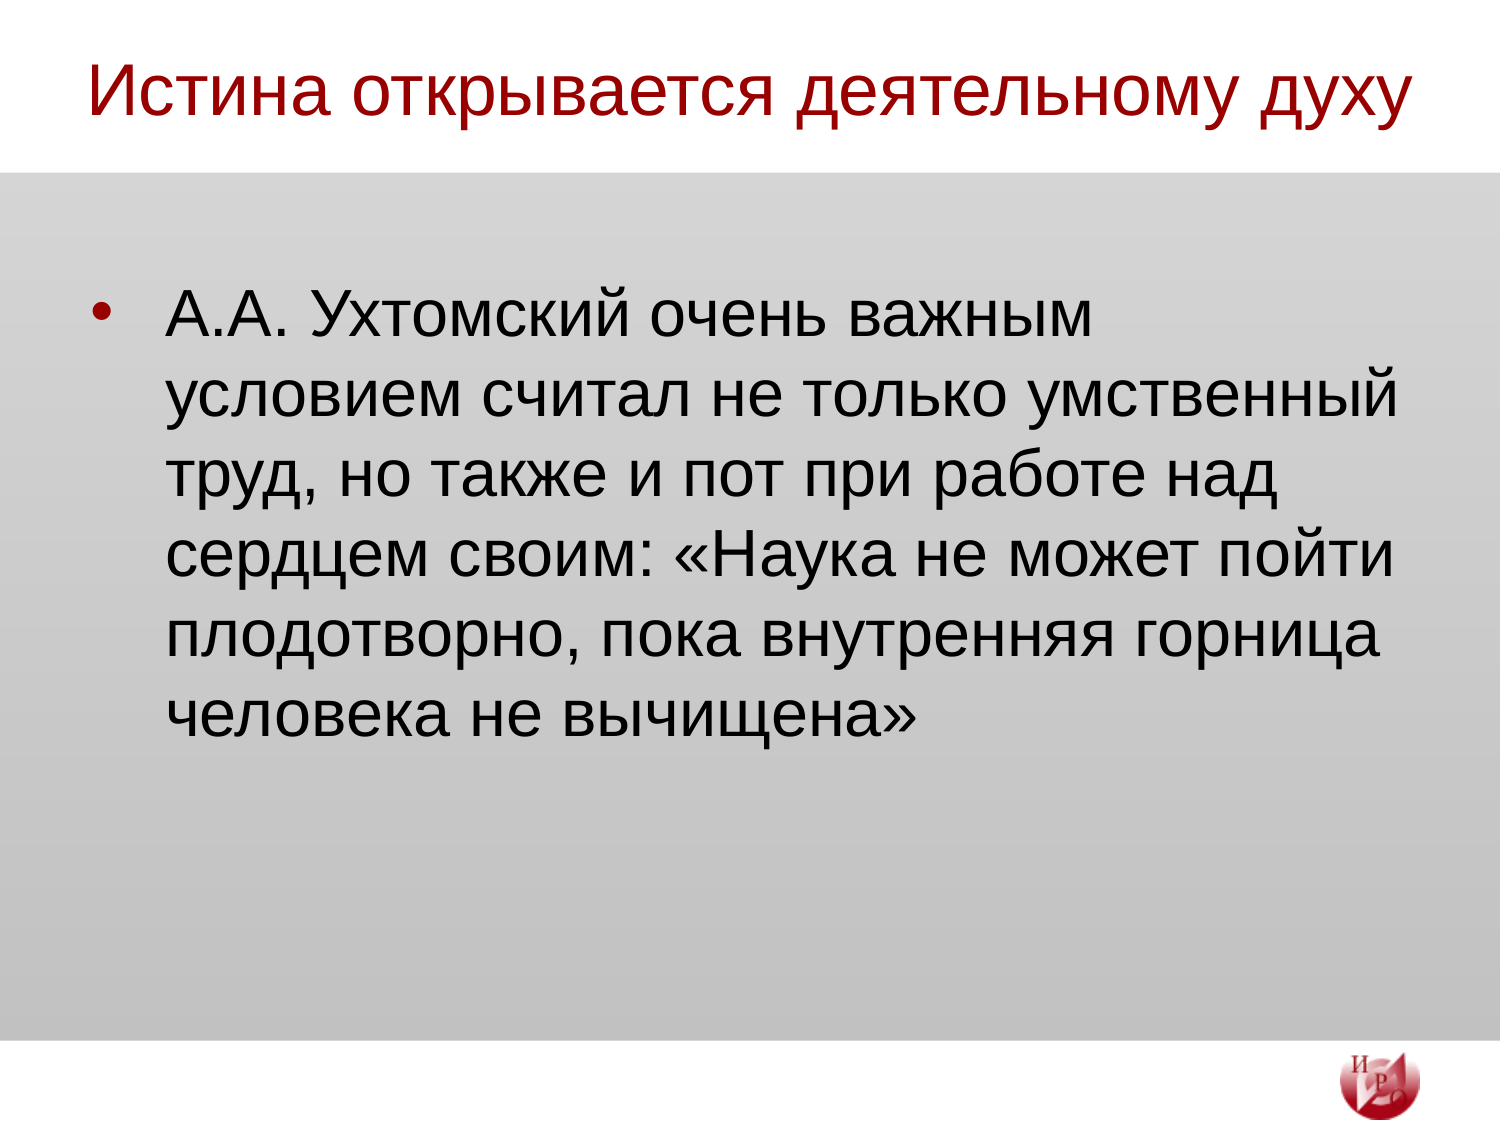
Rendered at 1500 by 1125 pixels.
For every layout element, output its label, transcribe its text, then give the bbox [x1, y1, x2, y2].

list А.А. Ухтомский очень важным условием считал не только умственный труд, но также и пот при работе над сердцем своим: «Наука не может пойти плодотворно, пока внутренняя горница человека не вычищена» [74, 262, 1426, 1006]
picture [1340, 1040, 1420, 1120]
title Истина открывается деятельному духу [0, 0, 1500, 173]
